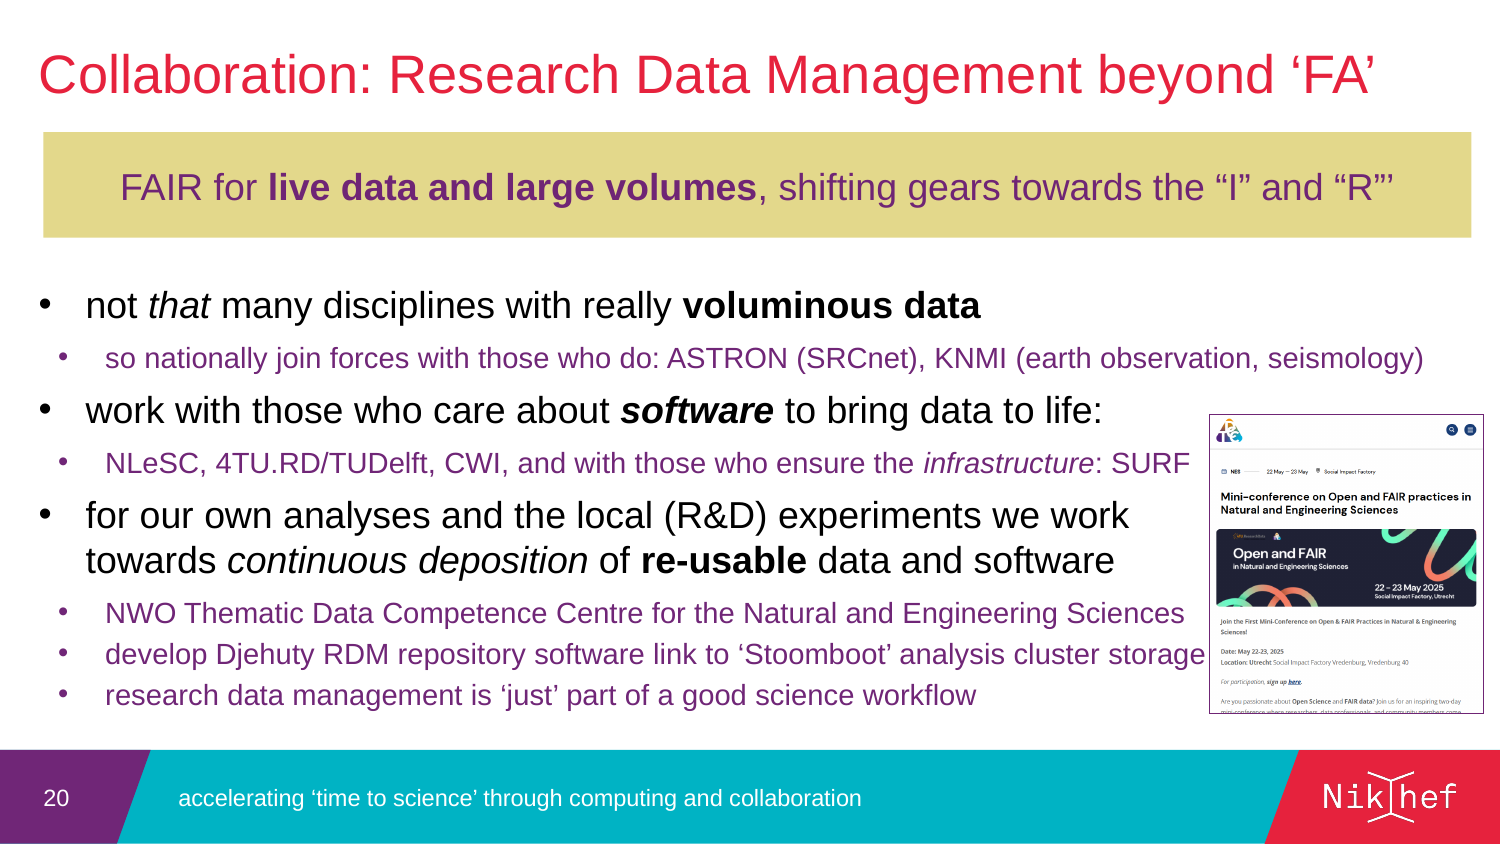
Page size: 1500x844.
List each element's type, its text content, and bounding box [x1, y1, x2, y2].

list Collaboration: Research Data Management beyond ‘FA’ [38, 38, 1462, 106]
footer accelerating ‘time to science’ through computing and collaboration [163, 755, 1244, 838]
text_box FAIR for live data and large volumes, shifting gears towards the “I” and “R”’ [43, 132, 1472, 238]
list not that many disciplines with really voluminous data so nationally join forces with those who do: ASTRON (SRCnet), KNMI (earth observation, seismology) work with those who care about software to bring data to life: NLeSC, 4TU.RD/TUDelft, CWI, and with those who ensure the infrastructure: SURF for our own analyses and the local (R&D) experiments we work towards continuous deposition of re-usable data and software NWO Thematic Data Competence Centre for the Natural and Engineering Sciences develop Djehuty RDM repository software link to ‘Stoomboot’ analysis cluster storage research data management is ‘just’ part of a good science workflow [38, 280, 1462, 735]
slide_number 20 [42, 782, 73, 812]
picture [1324, 771, 1456, 823]
picture [1209, 414, 1484, 714]
